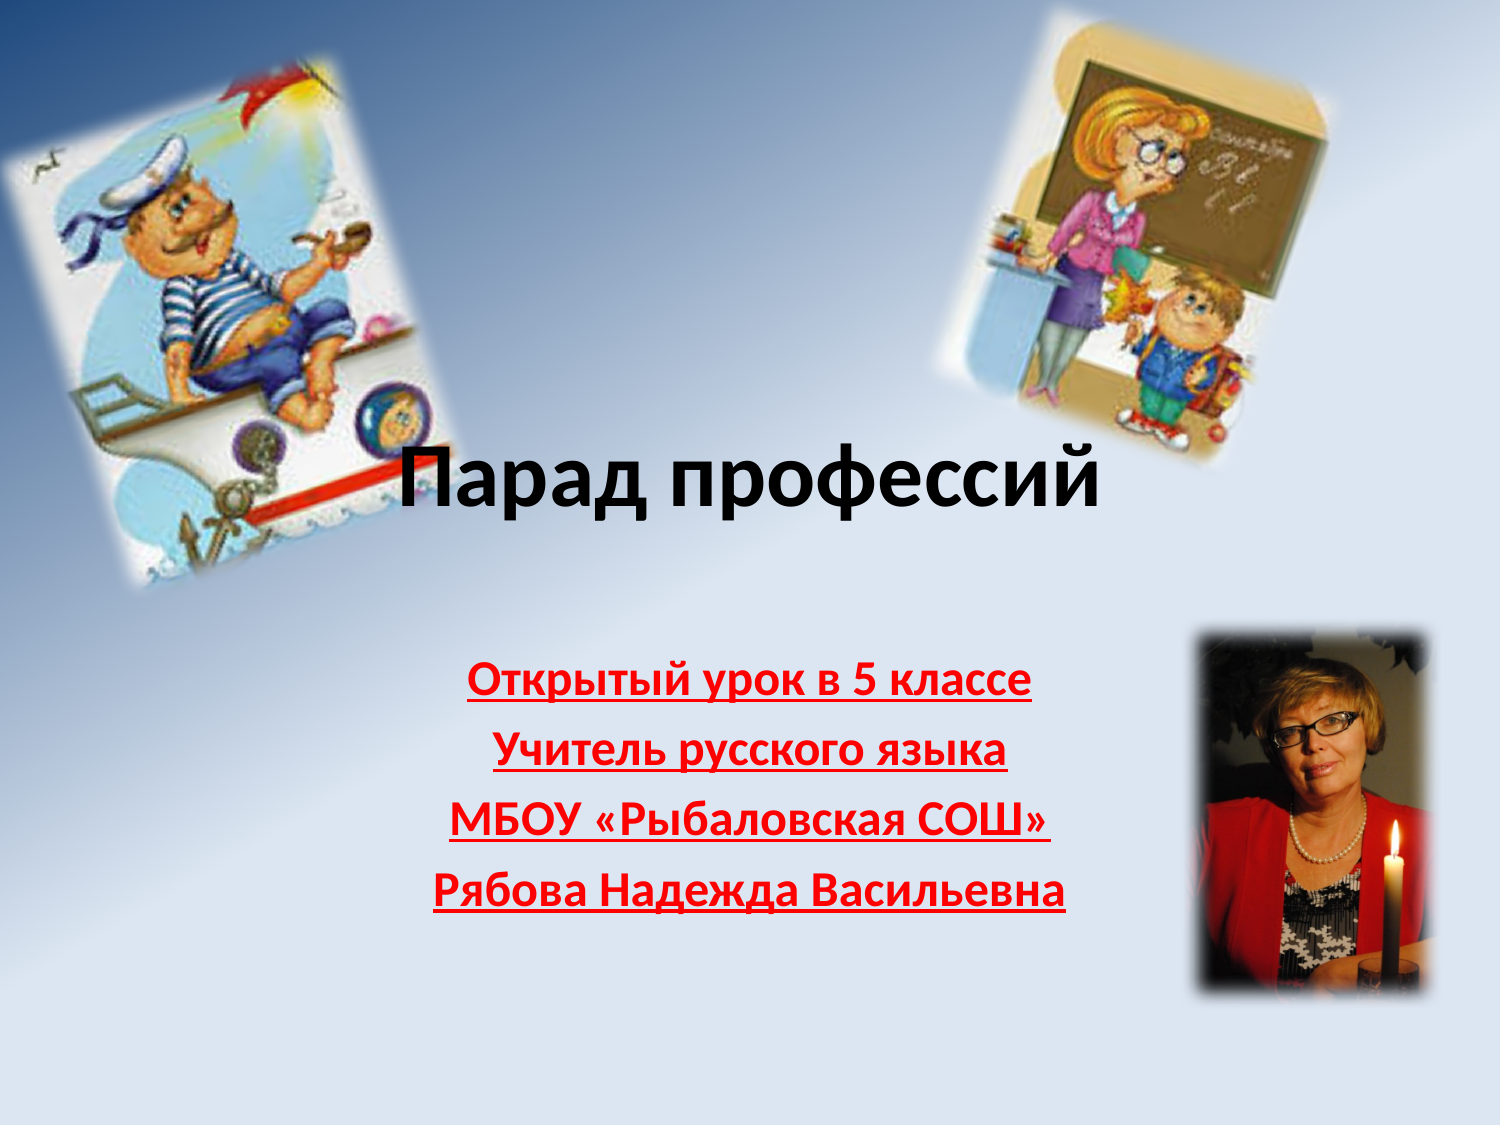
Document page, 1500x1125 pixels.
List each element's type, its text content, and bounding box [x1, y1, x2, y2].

picture [10, 68, 429, 566]
picture [950, 21, 1324, 449]
subtitle Открытый урок в 5 классе Учитель русского языка МБОУ «Рыбаловская СОШ» Рябова Надежда Васильевна [225, 637, 1174, 925]
picture [1179, 616, 1443, 1010]
title Парад профессий [112, 349, 1388, 591]
